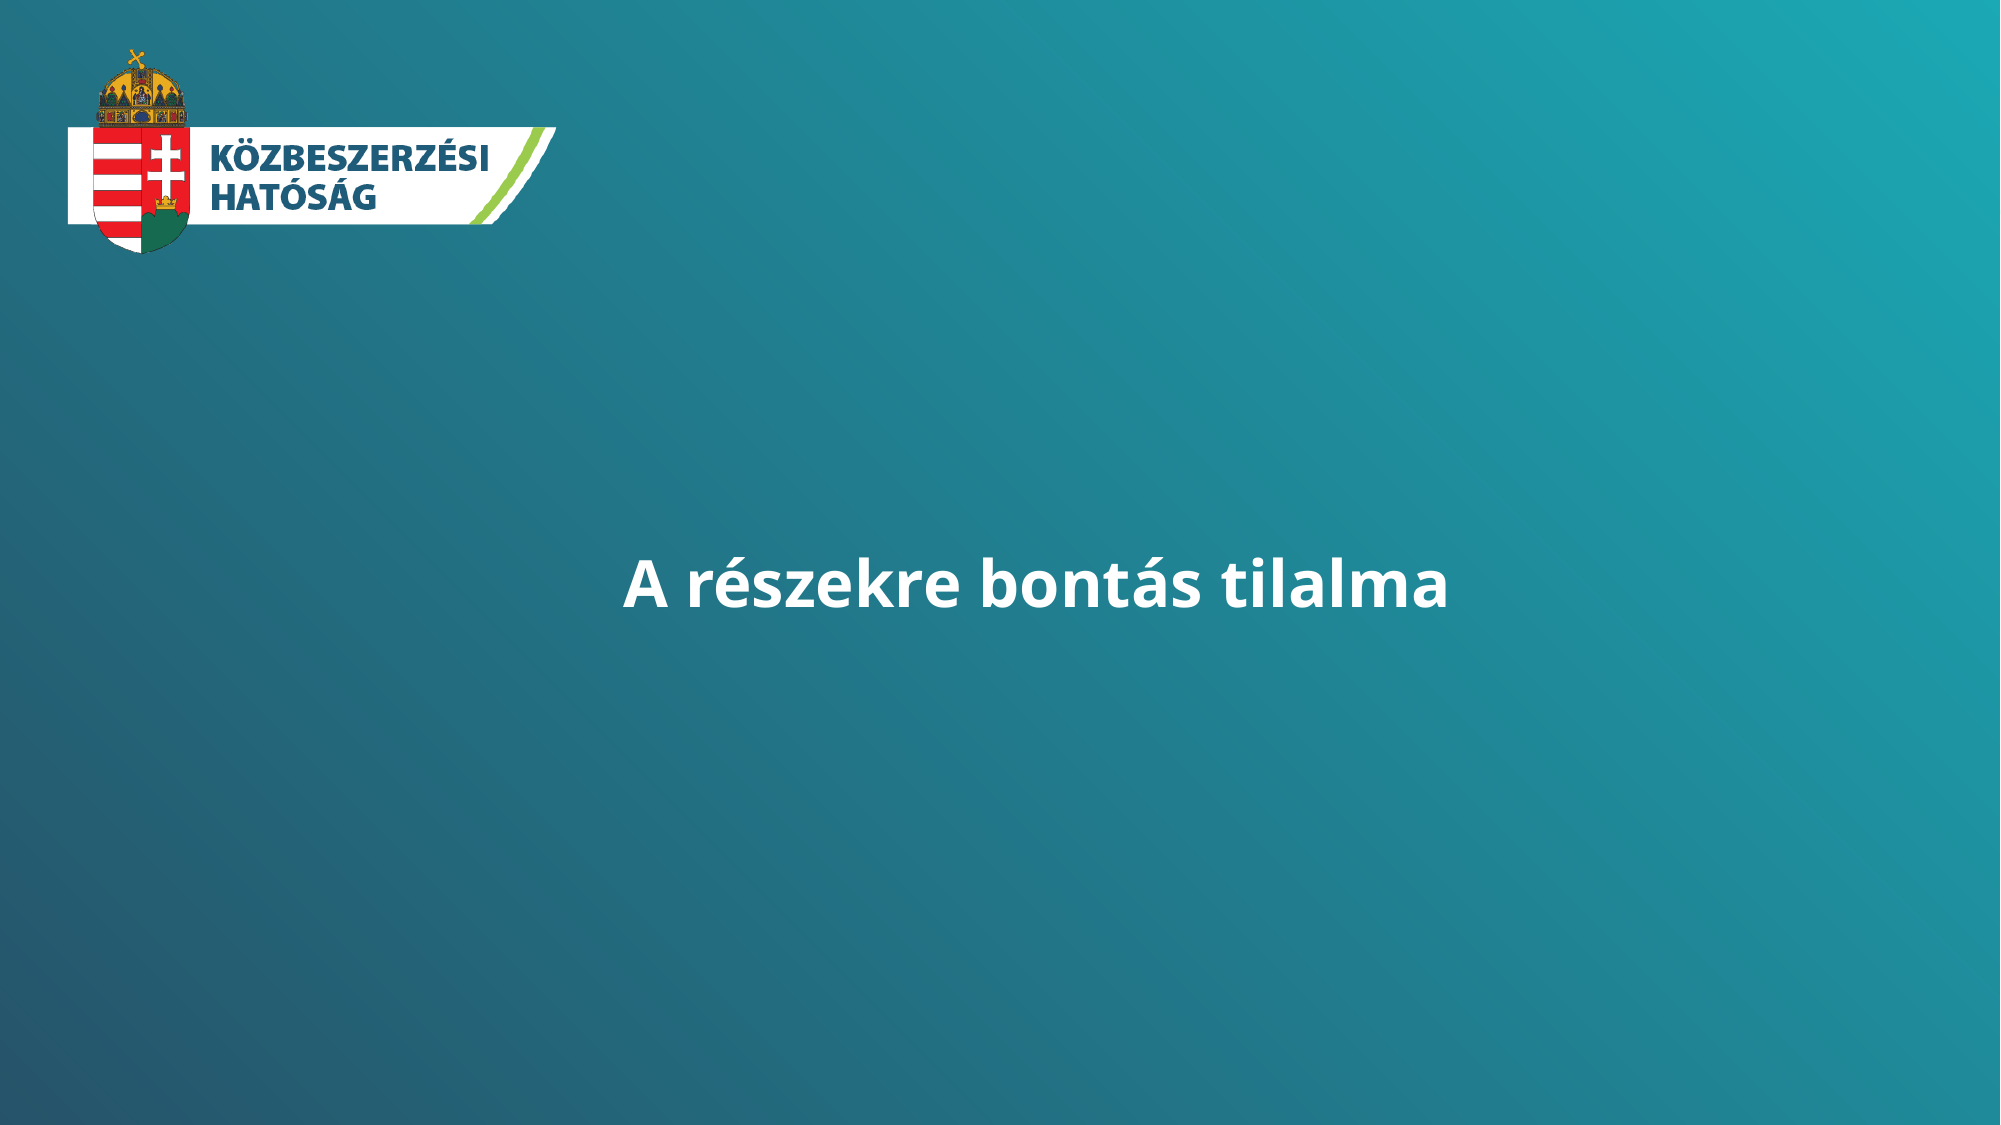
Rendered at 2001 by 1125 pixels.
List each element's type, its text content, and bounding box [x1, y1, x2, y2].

picture [60, 25, 564, 277]
text_box [0, 0, 2000, 1125]
text_box A részekre bontás tilalma [181, 453, 1911, 671]
